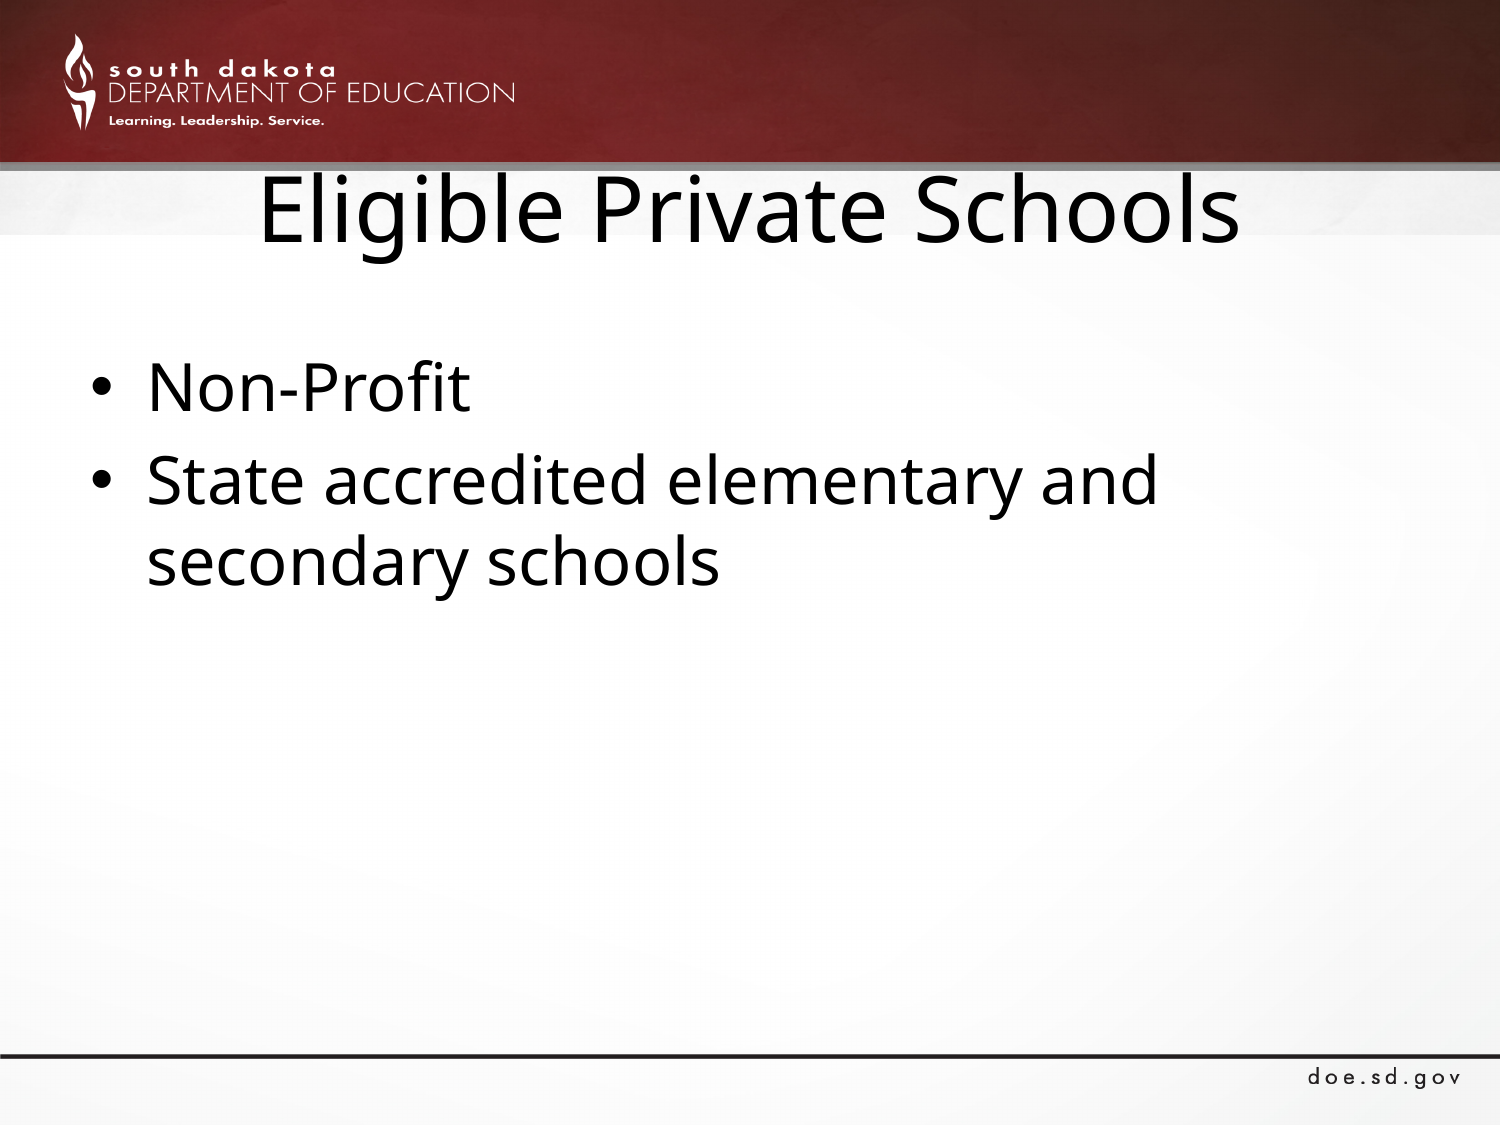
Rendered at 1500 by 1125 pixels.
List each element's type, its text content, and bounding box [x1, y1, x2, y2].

title Eligible Private Schools [74, 112, 1426, 301]
picture [0, 0, 1500, 1125]
list Non-Profit State accredited elementary and secondary schools [74, 337, 1426, 1006]
